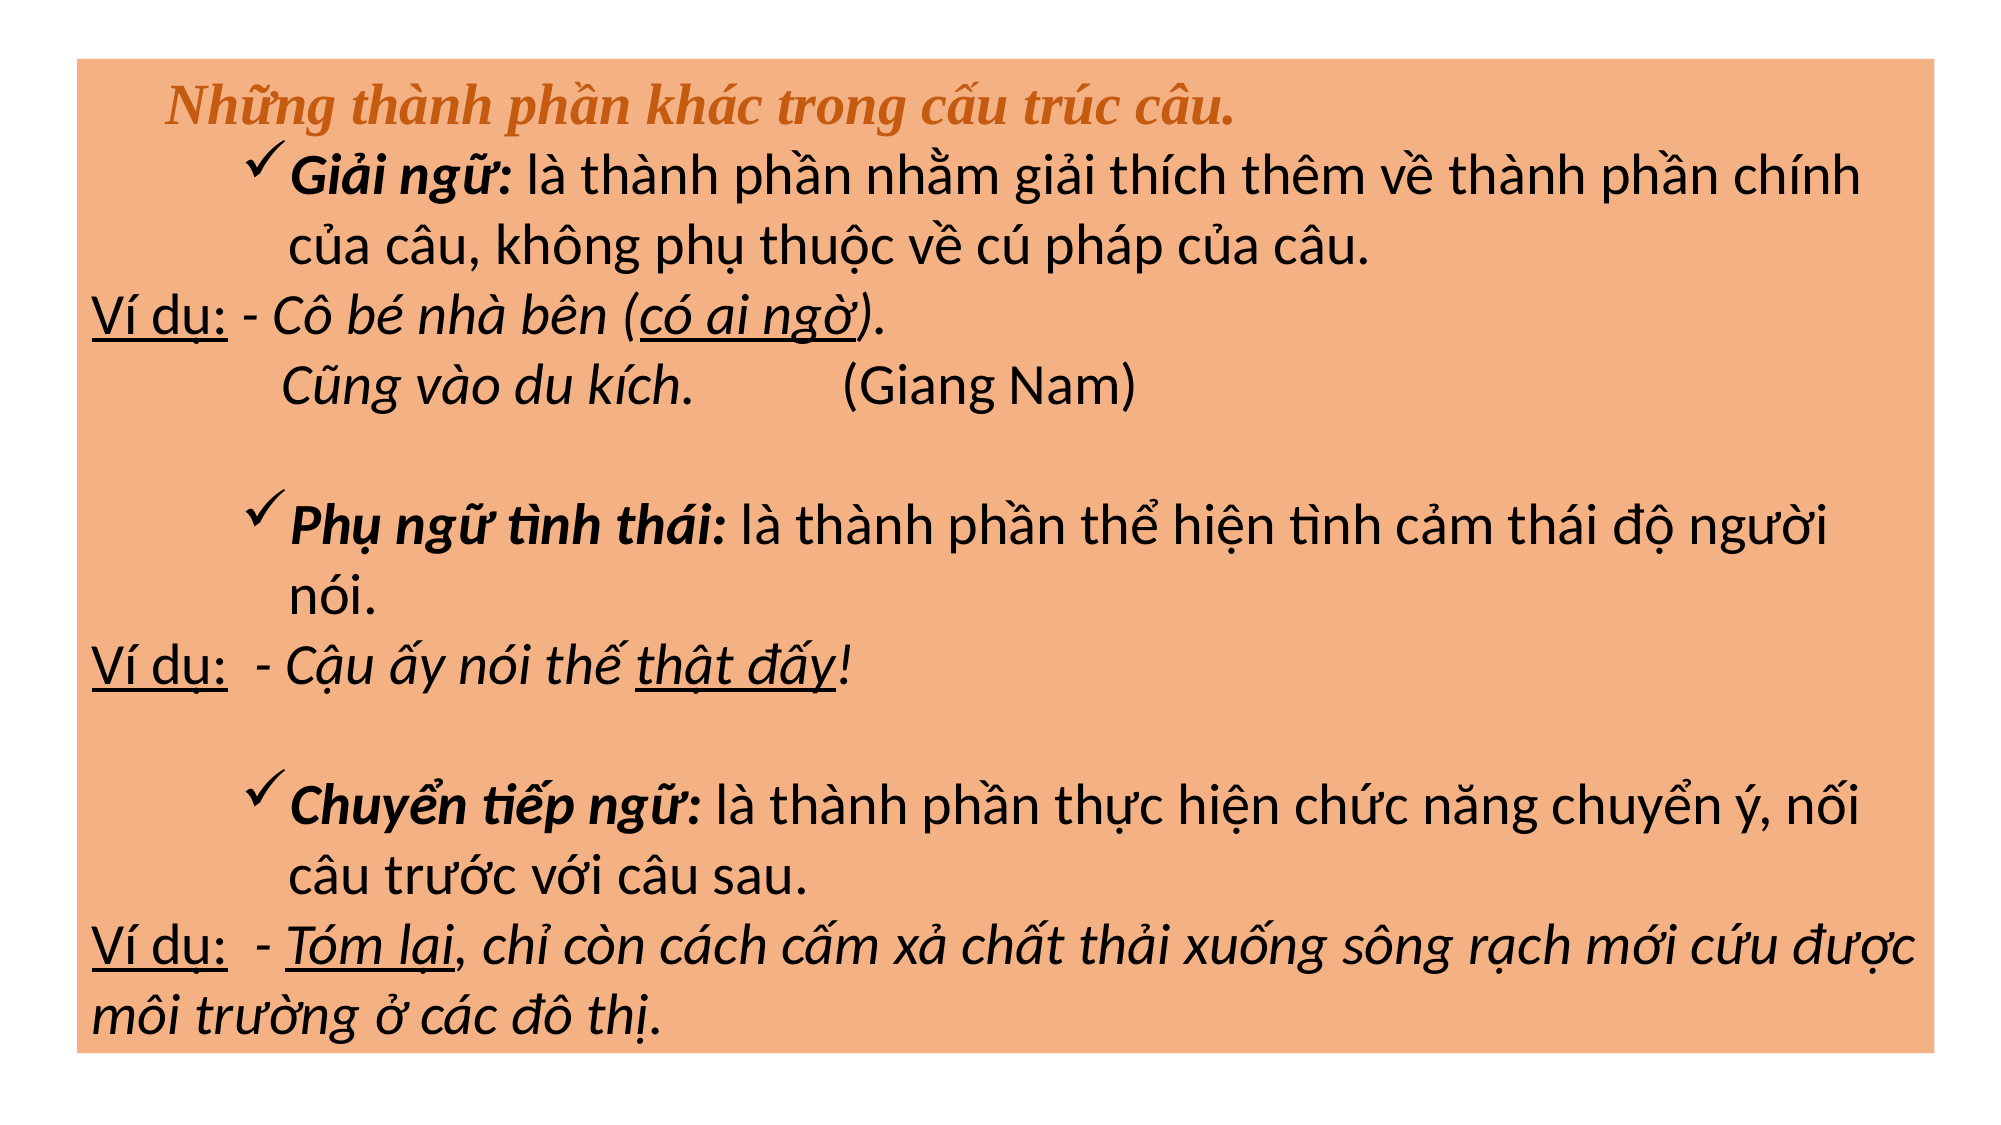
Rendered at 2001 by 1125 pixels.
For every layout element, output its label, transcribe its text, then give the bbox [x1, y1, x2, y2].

text_box Những thành phần khác trong cấu trúc câu. Giải ngữ: là thành phần nhằm giải thích thêm về thành phần chính của câu, không phụ thuộc về cú pháp của câu. Ví dụ: - Cô bé nhà bên (có ai ngờ). Cũng vào du kích. (Giang Nam) Phụ ngữ tình thái: là thành phần thể hiện tình cảm thái độ người nói. Ví dụ: - Cậu ấy nói thế thật đấy! Chuyển tiếp ngữ: là thành phần thực hiện chức năng chuyển ý, nối câu trước với câu sau. Ví dụ: - Tóm lại, chỉ còn cách cấm xả chất thải xuống sông rạch mới cứu được môi trường ở các đô thị. [77, 58, 1935, 1054]
